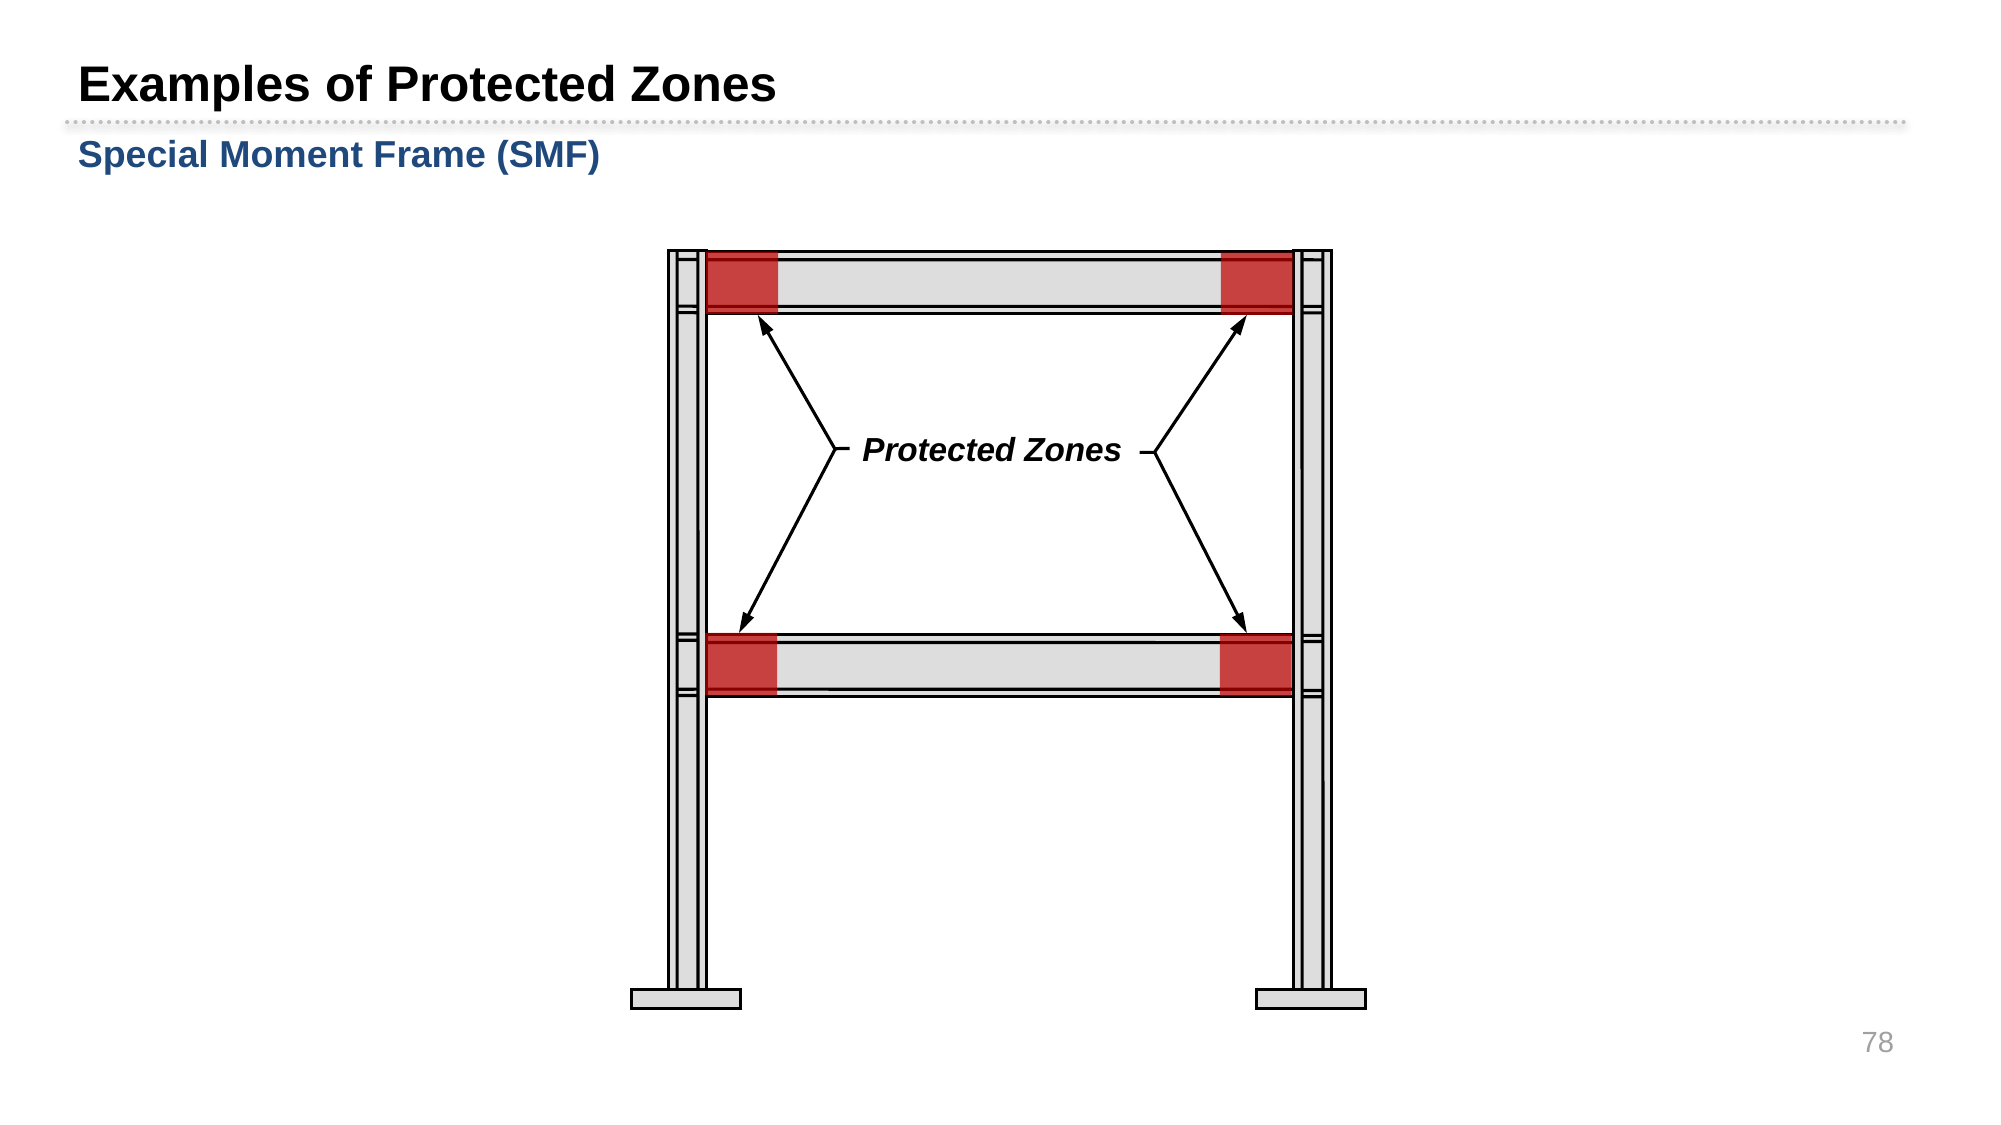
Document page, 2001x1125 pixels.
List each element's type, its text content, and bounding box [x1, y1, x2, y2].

text_box [1325, 989, 1366, 1009]
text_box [1301, 635, 1324, 697]
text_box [1301, 259, 1324, 314]
list Special Moment Frame (SMF) [62, 122, 1906, 197]
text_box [676, 259, 699, 313]
slide_number 78 [1442, 1010, 1910, 1071]
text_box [676, 633, 699, 696]
list Examples of Protected Zones [62, 44, 1906, 111]
text_box [631, 989, 674, 1009]
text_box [668, 250, 1332, 1000]
